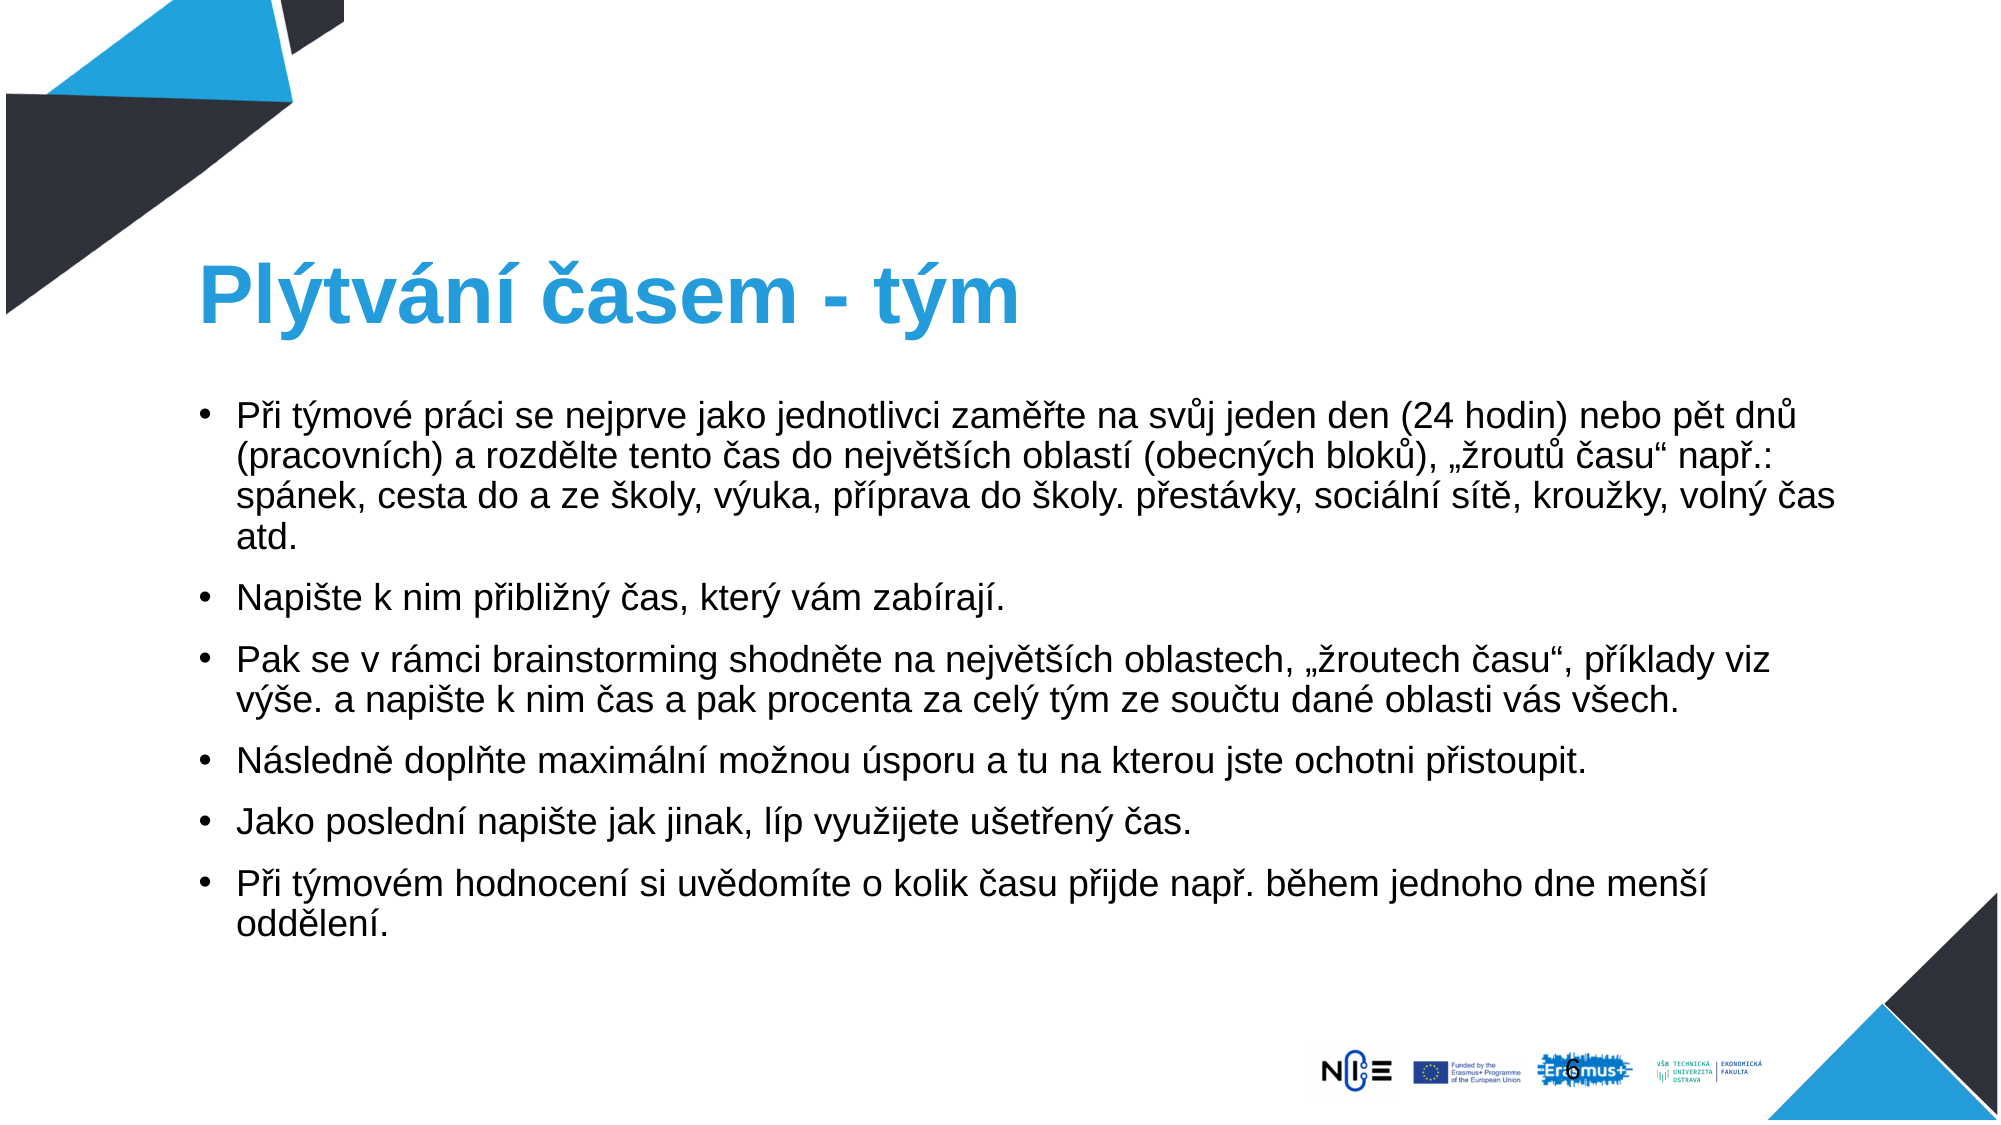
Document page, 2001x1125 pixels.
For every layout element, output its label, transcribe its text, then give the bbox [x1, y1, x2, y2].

picture [1308, 1044, 2000, 1125]
slide_number 5 [1550, 1042, 2000, 1103]
list Při týmové práci se nejprve jako jednotlivci zaměřte na svůj jeden den (24 hodin) nebo pět dnů (pracovních) a rozdělte tento čas do největších oblastí (obecných bloků), „žroutů času“ např.: spánek, cesta do a ze školy, výuka, příprava do školy. přestávky, sociální sítě, kroužky, volný čas atd. Napište k nim přibližný čas, který vám zabírají. Pak se v rámci brainstorming shodněte na největších oblastech, „žroutech času“, příklady viz výše. a napište k nim čas a pak procenta za celý tým ze součtu dané oblasti vás všech. Následně doplňte maximální možnou úsporu a tu na kterou jste ochotni přistoupit. Jako poslední napište jak jinak, líp využijete ušetřený čas. Při týmovém hodnocení si uvědomíte o kolik času přijde např. během jednoho dne menší oddělení. [183, 388, 1861, 1005]
picture [1699, 888, 2000, 1042]
title Plýtvání časem - tým [183, 177, 1666, 388]
picture [6, 0, 344, 318]
